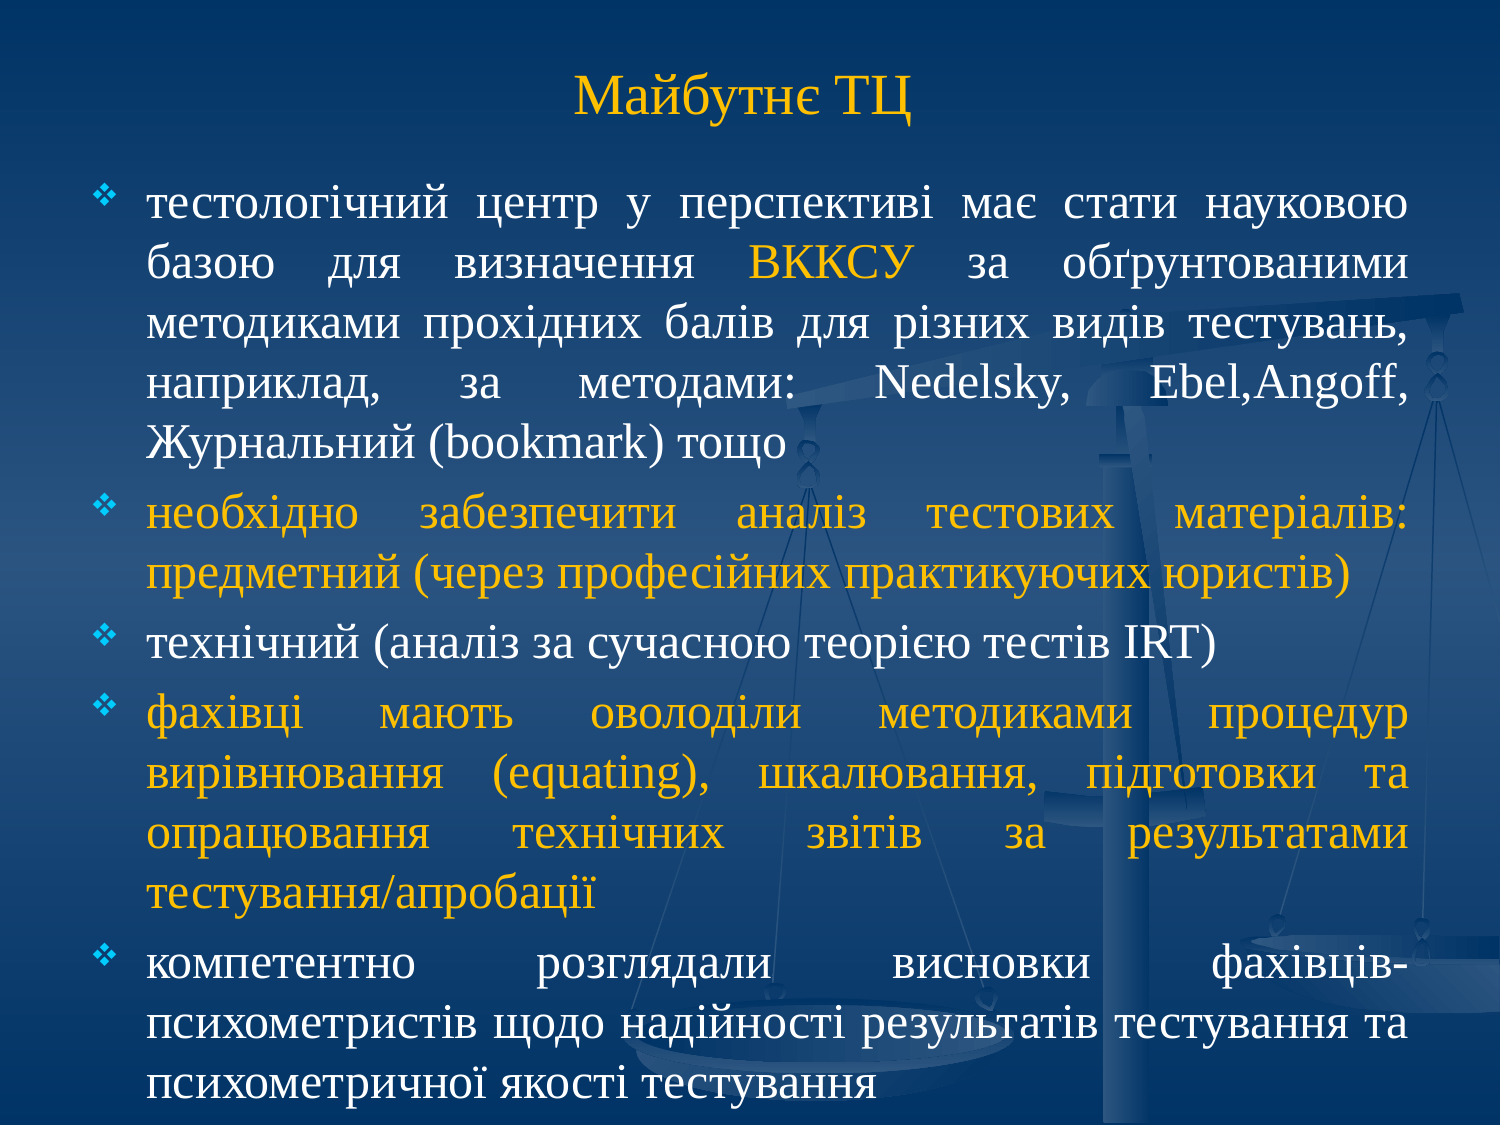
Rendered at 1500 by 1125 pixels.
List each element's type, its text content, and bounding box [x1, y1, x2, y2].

list тестологічний центр у перспективі має стати науковою базою для визначення ВККСУ за обґрунтованими методиками прохідних балів для різних видів тестувань, наприклад, за методами: Nedelsky, Ebel,Angoff, Журнальний (bookmark) тощо необхідно забезпечити аналіз тестових матеріалів: предметний (через професійних практикуючих юристів) технічний (аналіз за сучасною теорією тестів IRT) фахівці мають оволоділи методиками процедур вирівнювання (equating), шкалювання, підготовки та опрацювання технічних звітів за результатами тестування/апробації компетентно розглядали висновки фахівців-психометристів щодо надійності результатів тестування та психометричної якості тестування [74, 160, 1426, 1107]
title Майбутнє ТЦ [74, 45, 1426, 138]
